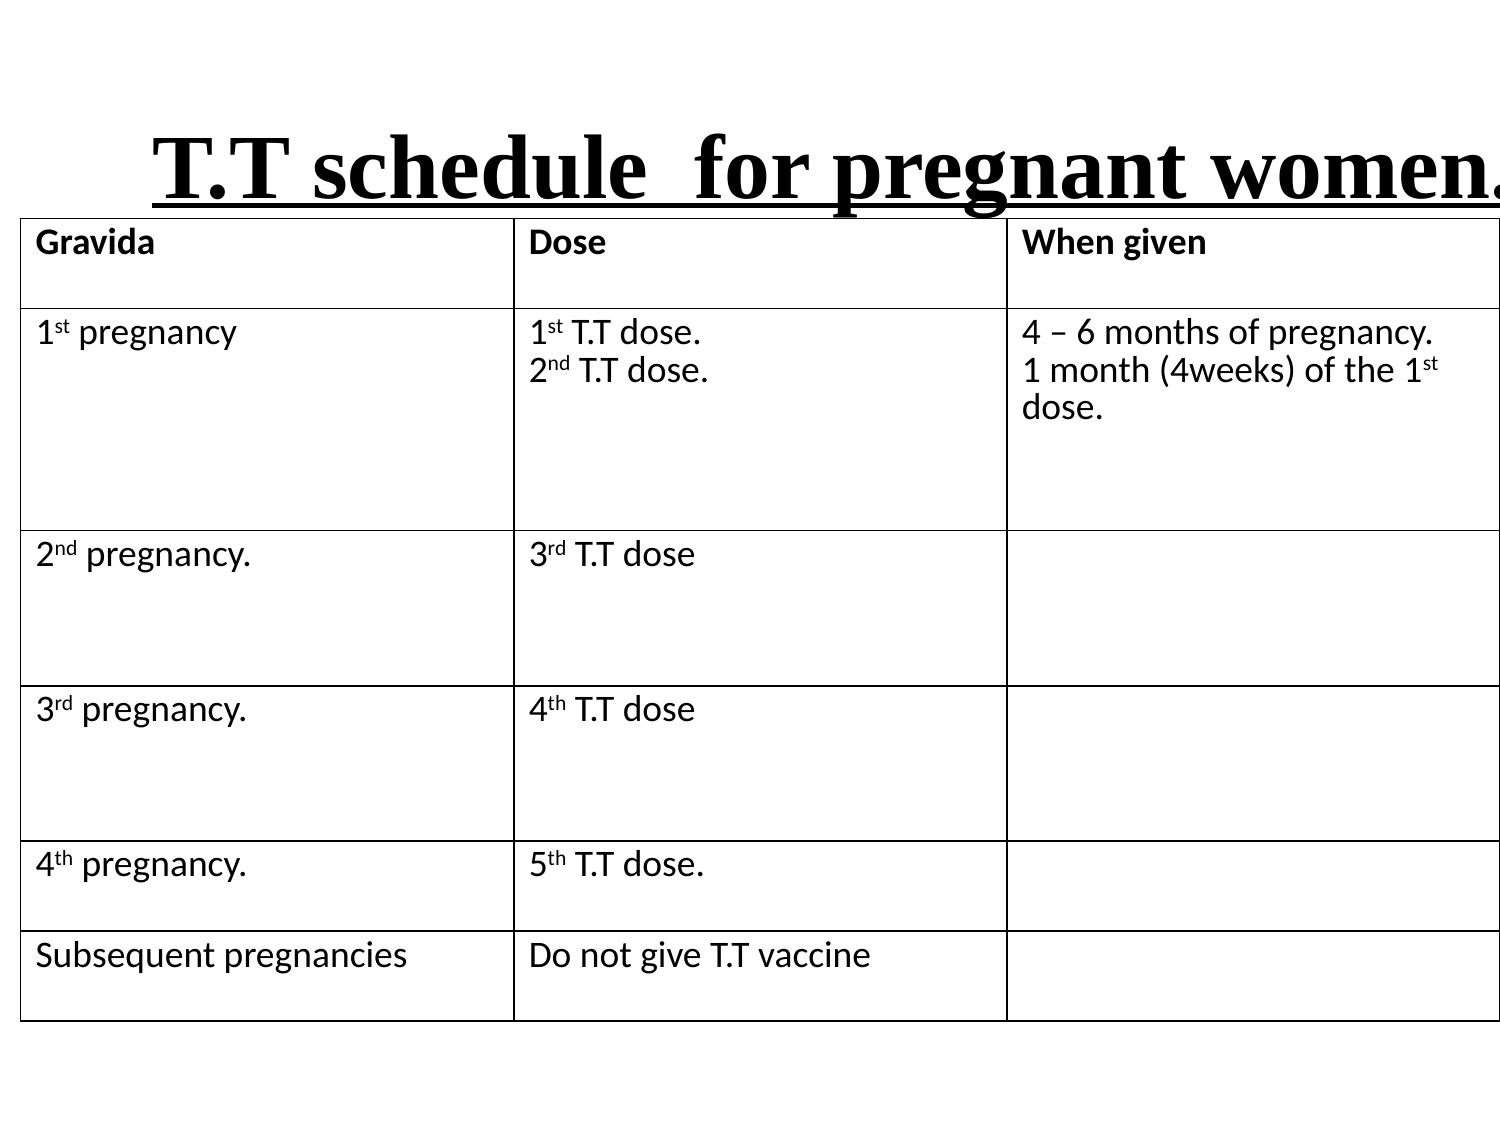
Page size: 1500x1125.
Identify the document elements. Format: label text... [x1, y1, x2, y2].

table_header Gravida [21, 219, 513, 308]
table_cell 4 – 6 months of pregnancy. 1 month (4weeks) of the 1st dose. [1008, 309, 1499, 530]
table_cell 1st pregnancy [21, 309, 513, 530]
table_cell [1008, 932, 1499, 1020]
table_cell 5th T.T dose. [515, 842, 1006, 930]
table_cell 4th T.T dose [515, 687, 1006, 840]
title T.T schedule for pregnant women. [137, 59, 1500, 218]
table_cell 4th pregnancy. [21, 842, 513, 930]
table_header Dose [515, 219, 1006, 308]
table_cell [1008, 531, 1499, 685]
table_cell 1st T.T dose. 2nd T.T dose. [515, 309, 1006, 530]
table_cell 3rd pregnancy. [21, 687, 513, 840]
table_header When given [1008, 219, 1499, 308]
table_cell [1008, 687, 1499, 840]
table_cell Do not give T.T vaccine [515, 932, 1006, 1020]
table_cell [1008, 842, 1499, 930]
table_cell 2nd pregnancy. [21, 531, 513, 685]
table_cell Subsequent pregnancies [21, 932, 513, 1020]
table_cell 3rd T.T dose [515, 531, 1006, 685]
